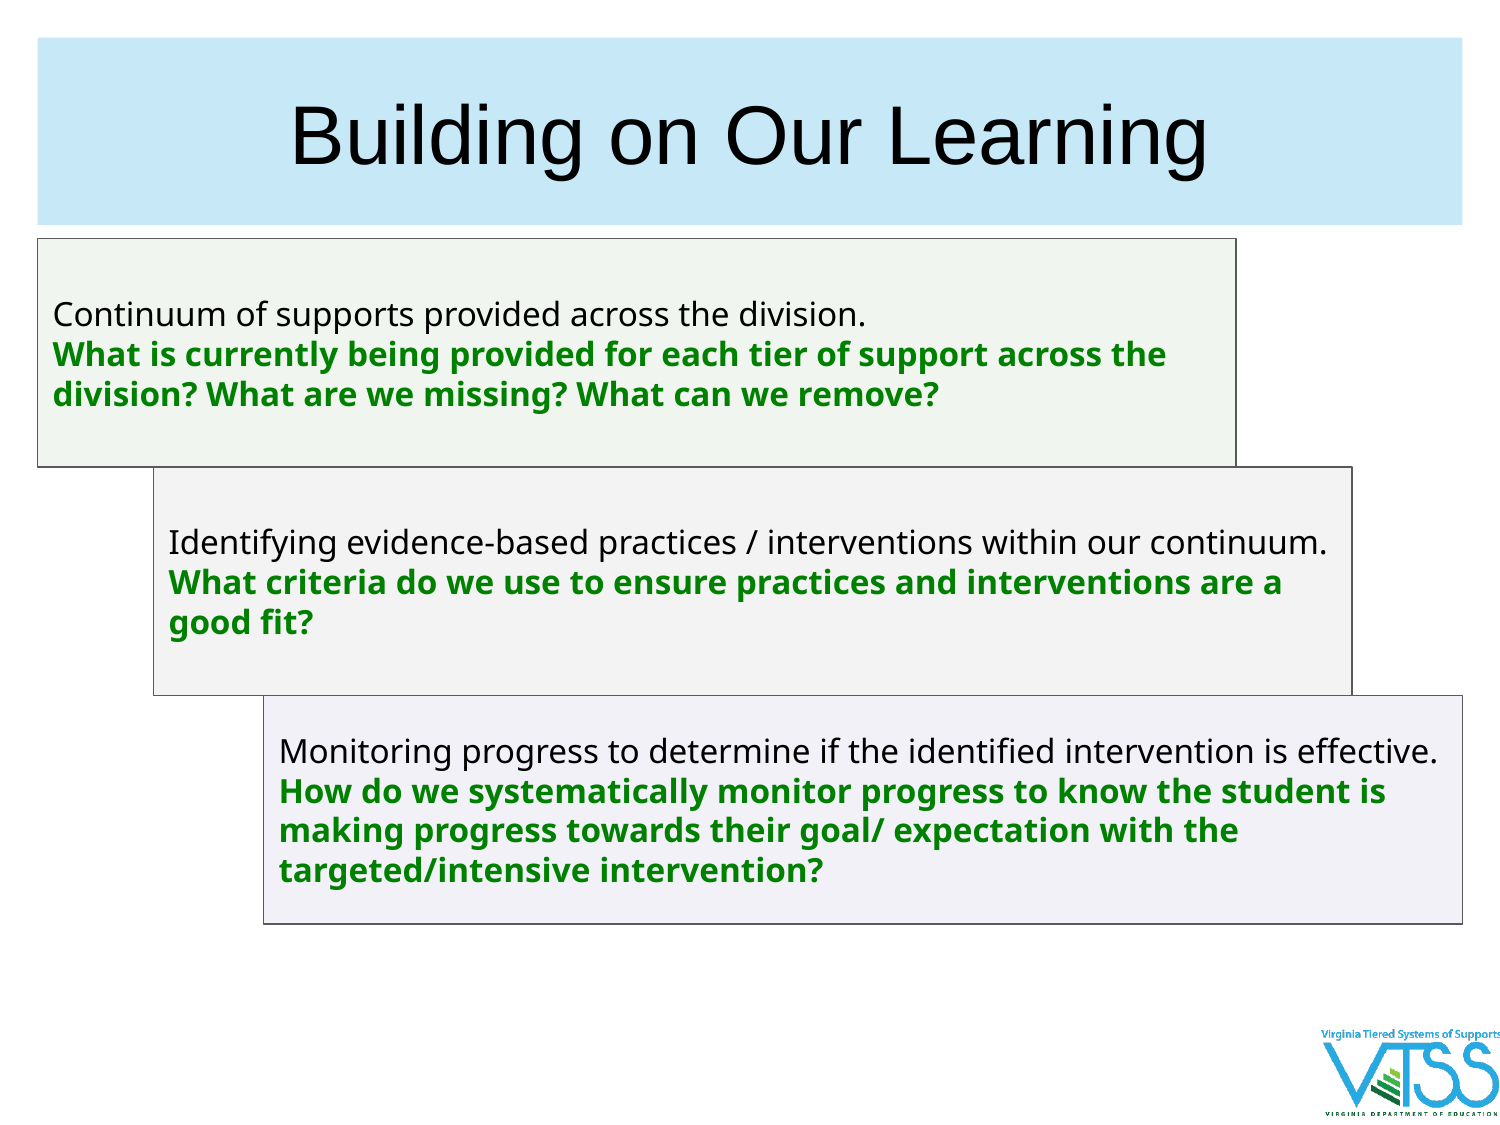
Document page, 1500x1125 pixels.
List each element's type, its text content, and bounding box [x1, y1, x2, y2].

text_box Continuum of supports provided across the division. What is currently being provided for each tier of support across the division? What are we missing? What can we remove? [37, 238, 1237, 467]
picture [1321, 1029, 1500, 1116]
text_box Monitoring progress to determine if the identified intervention is effective. How do we systematically monitor progress to know the student is making progress towards their goal/ expectation with the targeted/intensive intervention? [263, 695, 1463, 924]
text_box Identifying evidence-based practices / interventions within our continuum. What criteria do we use to ensure practices and interventions are a good fit? [153, 466, 1353, 696]
title Building on Our Learning [37, 37, 1463, 225]
